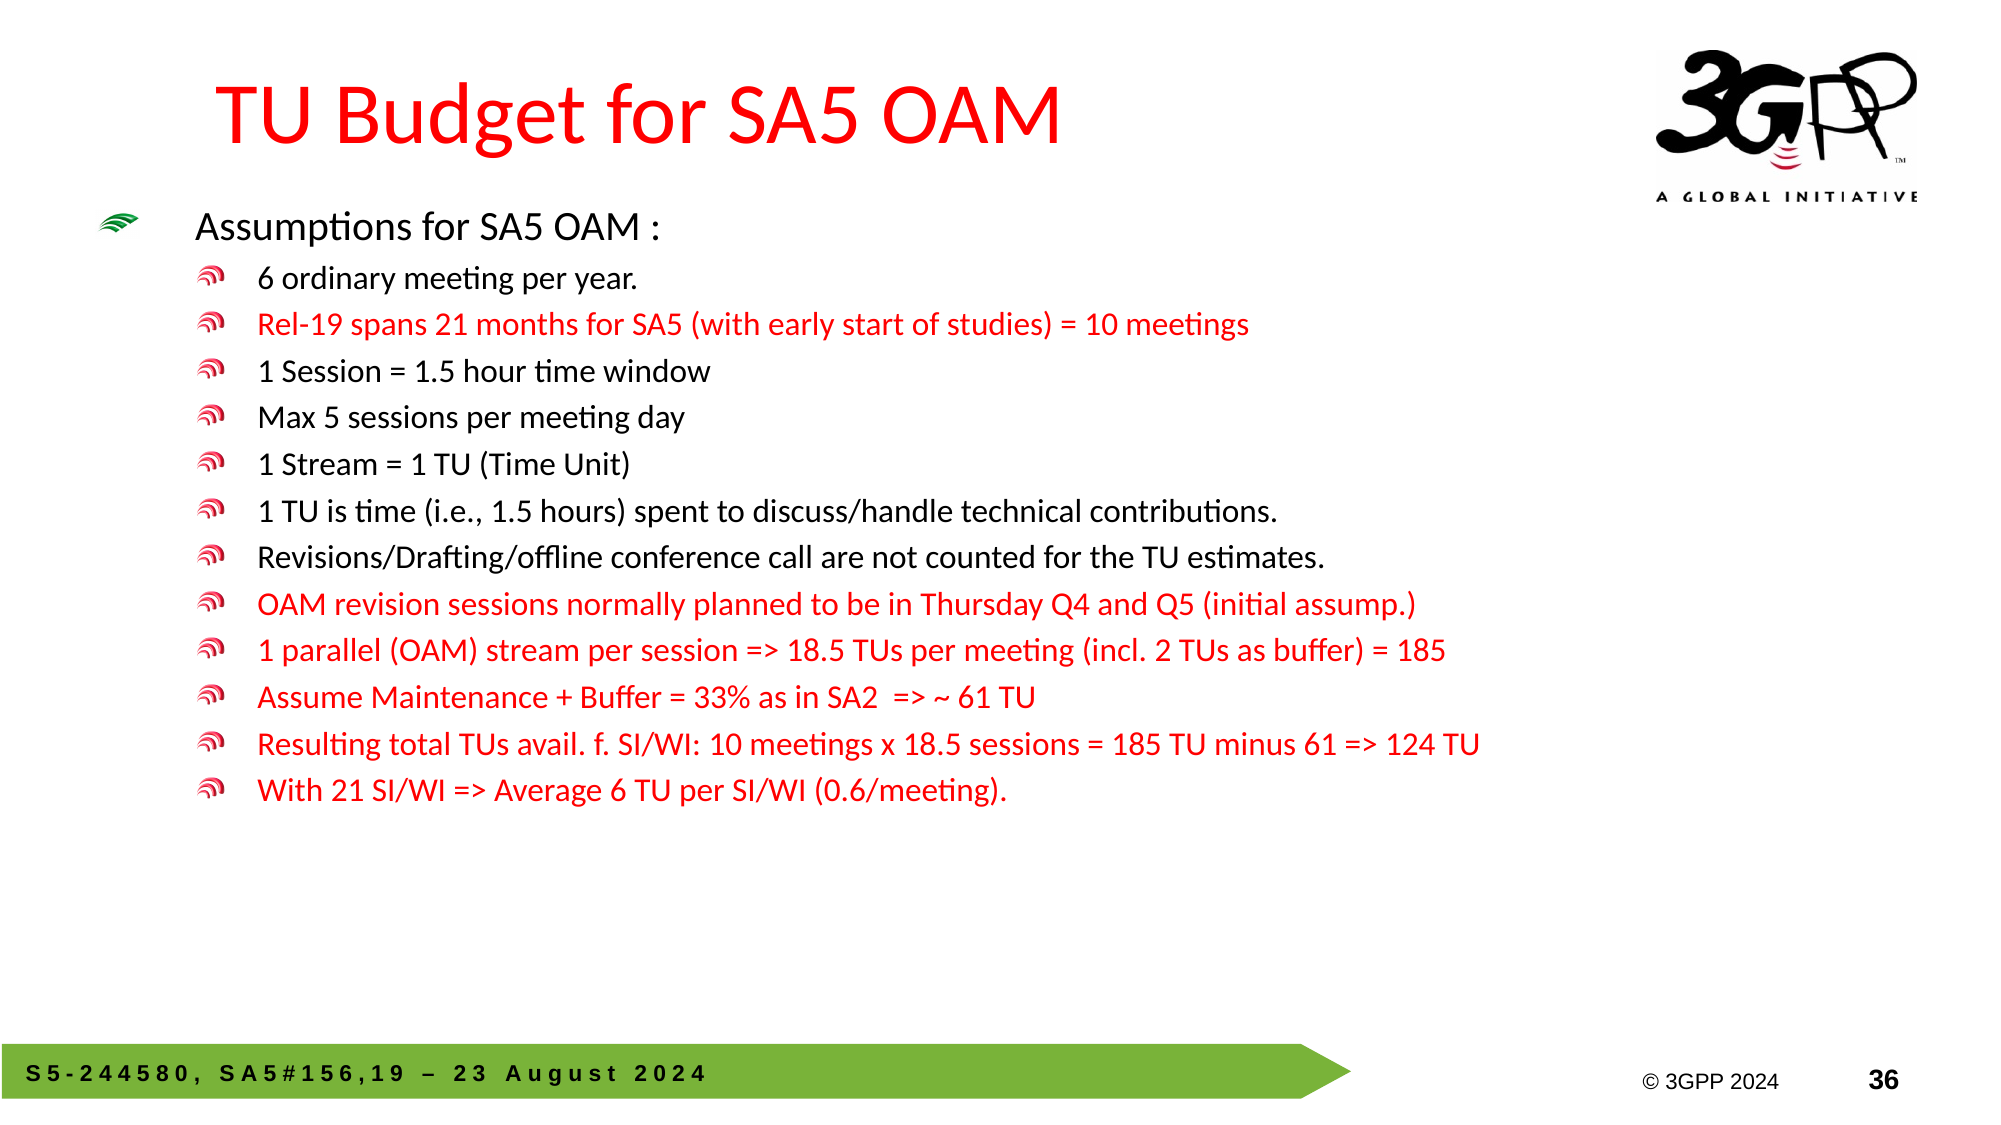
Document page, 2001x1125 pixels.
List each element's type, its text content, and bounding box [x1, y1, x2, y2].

picture [1656, 50, 1917, 202]
picture [195, 636, 219, 661]
picture [195, 403, 219, 428]
picture [195, 450, 219, 474]
picture [195, 264, 219, 288]
picture [95, 209, 140, 239]
picture [195, 776, 219, 801]
title TU Budget for SA5 OAM [80, 37, 1201, 180]
picture [195, 310, 219, 335]
list Assumptions for SA5 OAM : 6 ordinary meeting per year. Rel-19 spans 21 months for SA5 (with early start of studies) = 10 meetings 1 Session = 1.5 hour time window Max 5 sessions per meeting day 1 Stream = 1 TU (Time Unit) 1 TU is time (i.e., 1.5 hours) spent to discuss/handle technical contributions. Revisions/Drafting/offline conference call are not counted for the TU estimates. OAM revision sessions normally planned to be in Thursday Q4 and Q5 (initial assump.) 1 parallel (OAM) stream per session => 18.5 TUs per meeting (incl. 2 TUs as buffer) = 185 Assume Maintenance + Buffer = 33% as in SA2 => ~ 61 TU Resulting total TUs avail. f. SI/WI: 10 meetings x 18.5 sessions = 185 TU minus 61 => 124 TU With 21 SI/WI => Average 6 TU per SI/WI (0.6/meeting). [80, 191, 1610, 871]
picture [195, 543, 219, 568]
picture [195, 590, 219, 614]
picture [195, 357, 219, 381]
picture [195, 730, 219, 754]
picture [195, 683, 219, 707]
picture [195, 497, 219, 521]
